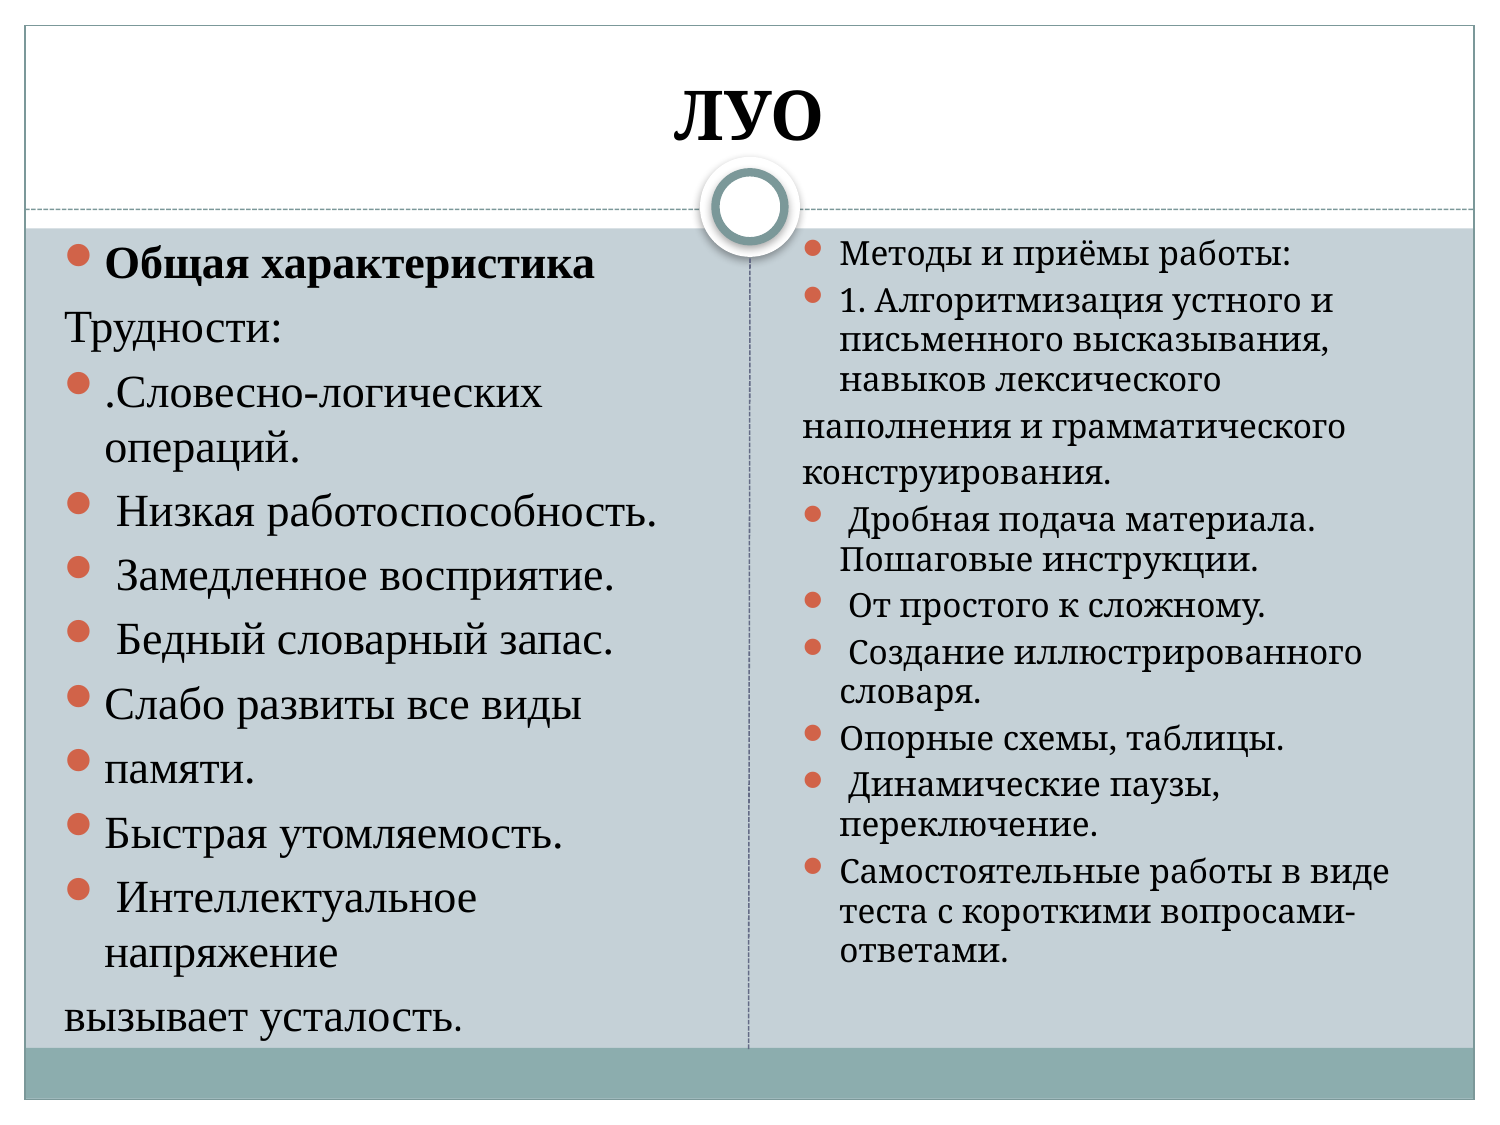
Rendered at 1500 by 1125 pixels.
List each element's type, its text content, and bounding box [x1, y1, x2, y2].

list Методы и приёмы работы: 1. Алгоритмизация устного и письменного высказывания, навыков лексического наполнения и грамматического конструирования. Дробная подача материала. Пошаговые инструкции. От простого к сложному. Создание иллюстрированного словаря. Опорные схемы, таблицы. Динамические паузы, переключение. Самостоятельные работы в виде теста с короткими вопросами-ответами. [787, 224, 1450, 993]
list Общая характеристика Трудности: .Словесно-логических операций. Низкая работоспособность. Замедленное восприятие. Бедный словарный запас. Слабо развиты все виды памяти. Быстрая утомляемость. Интеллектуальное напряжение вызывает усталость. [49, 224, 712, 1067]
title ЛУО [49, 37, 1450, 162]
